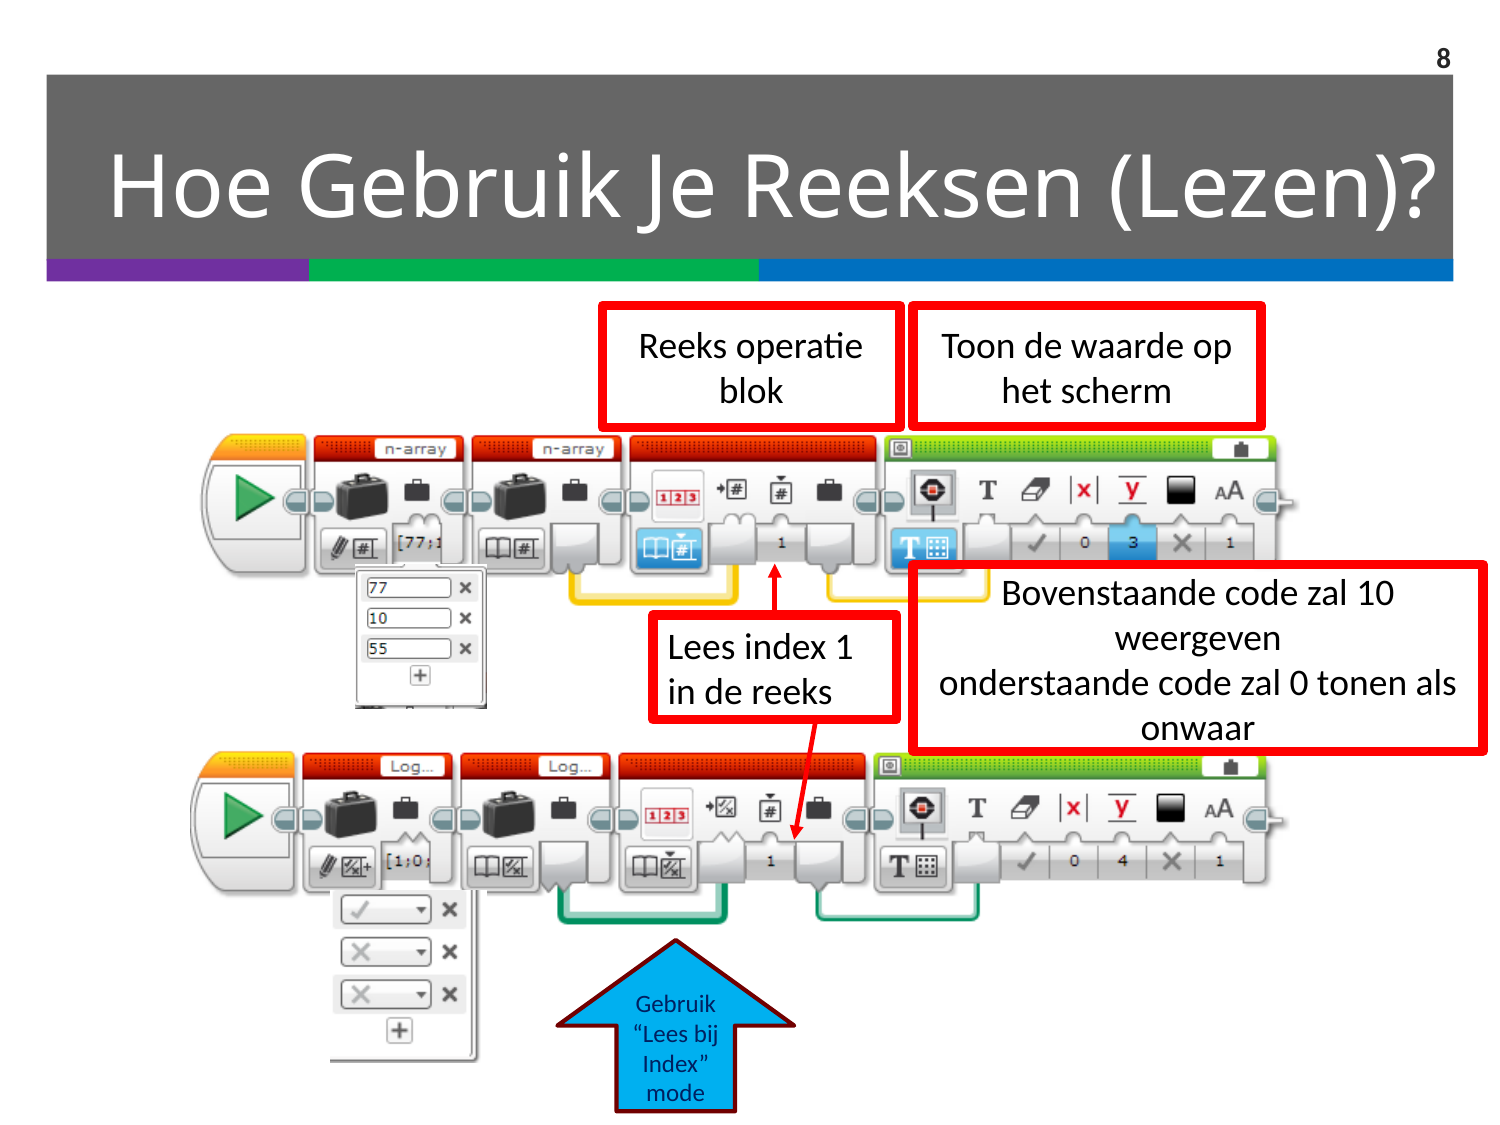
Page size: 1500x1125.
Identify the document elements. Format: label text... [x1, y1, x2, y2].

picture [190, 731, 1329, 1064]
text_box Gebruik “Lees bij Index” mode [555, 964, 797, 1114]
text_box Bovenstaande code zal 10 weergeven onderstaande code zal 0 tonen als onwaar [911, 562, 1485, 753]
title Hoe Gebruik Je Reeksen (Lezen)? [46, 103, 1454, 263]
text_box Reeks operatie blok [601, 303, 902, 395]
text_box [793, 720, 817, 841]
picture [185, 397, 1323, 710]
text_box Lees index 1 in de reeks [653, 698, 897, 720]
slide_number 8 [1362, 27, 1466, 87]
text_box Toon de waarde op het scherm [911, 304, 1263, 395]
